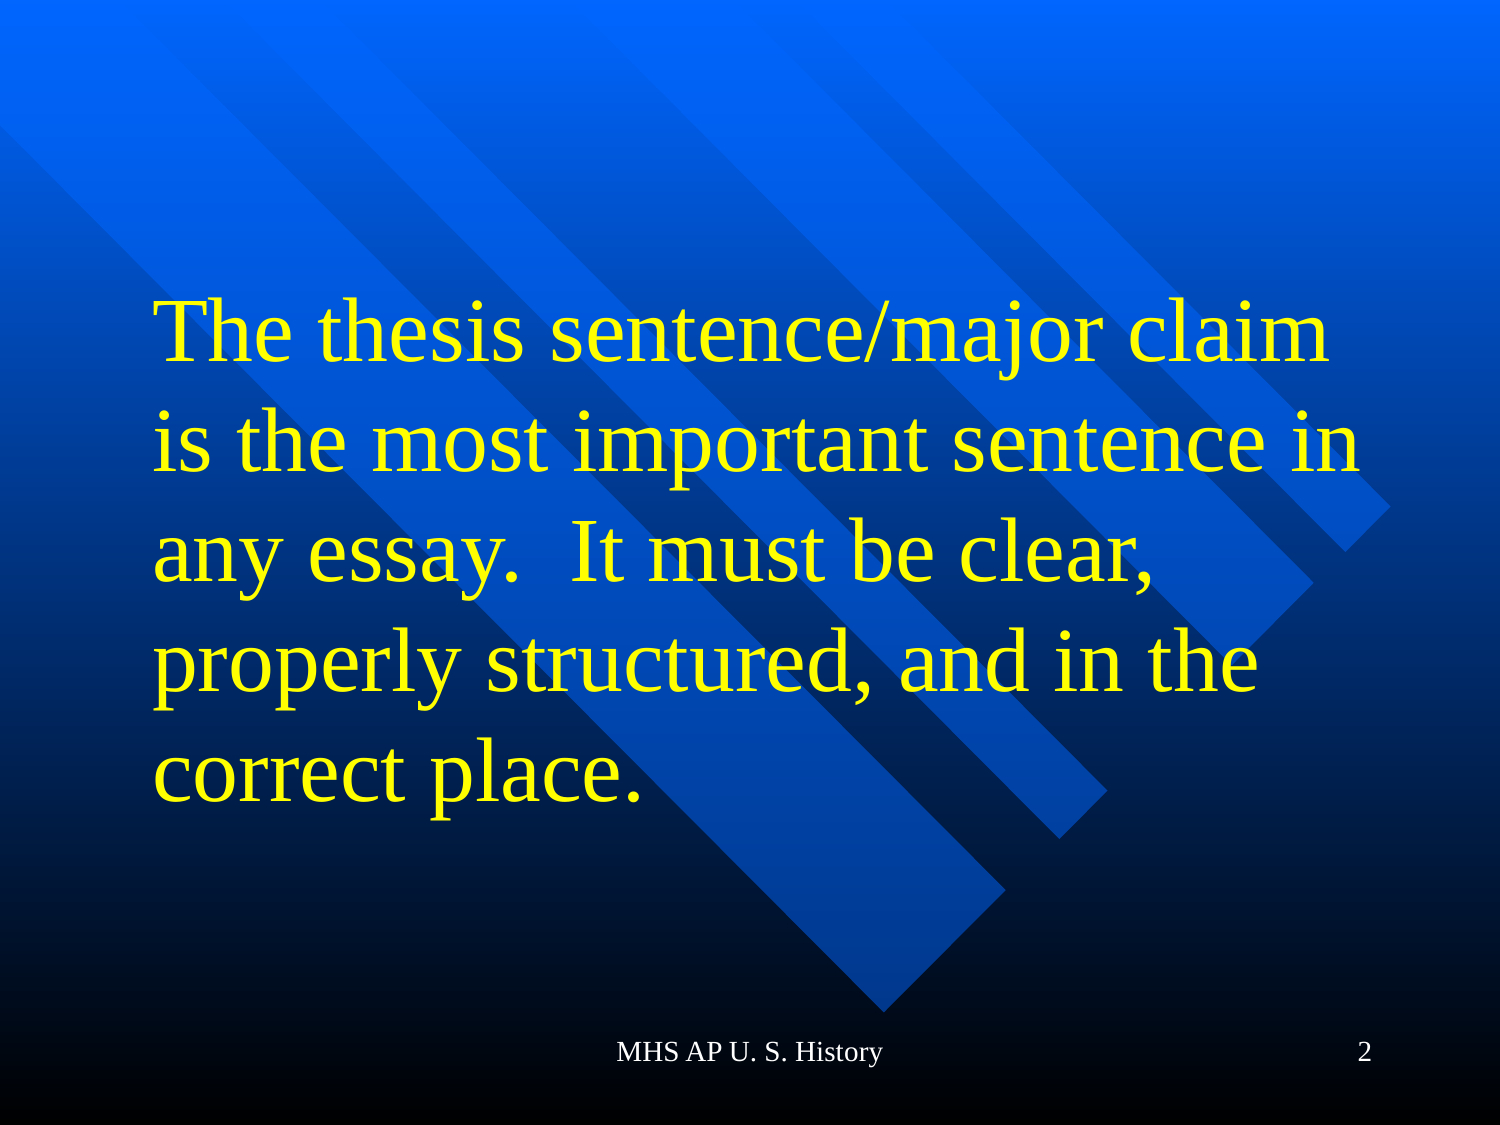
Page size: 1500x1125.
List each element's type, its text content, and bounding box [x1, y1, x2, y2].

footer MHS AP U. S. History [511, 1024, 988, 1101]
text_box The thesis sentence/major claim is the most important sentence in any essay. It must be clear, properly structured, and in the correct place. [137, 262, 1413, 827]
slide_number 2 [1074, 1024, 1388, 1101]
